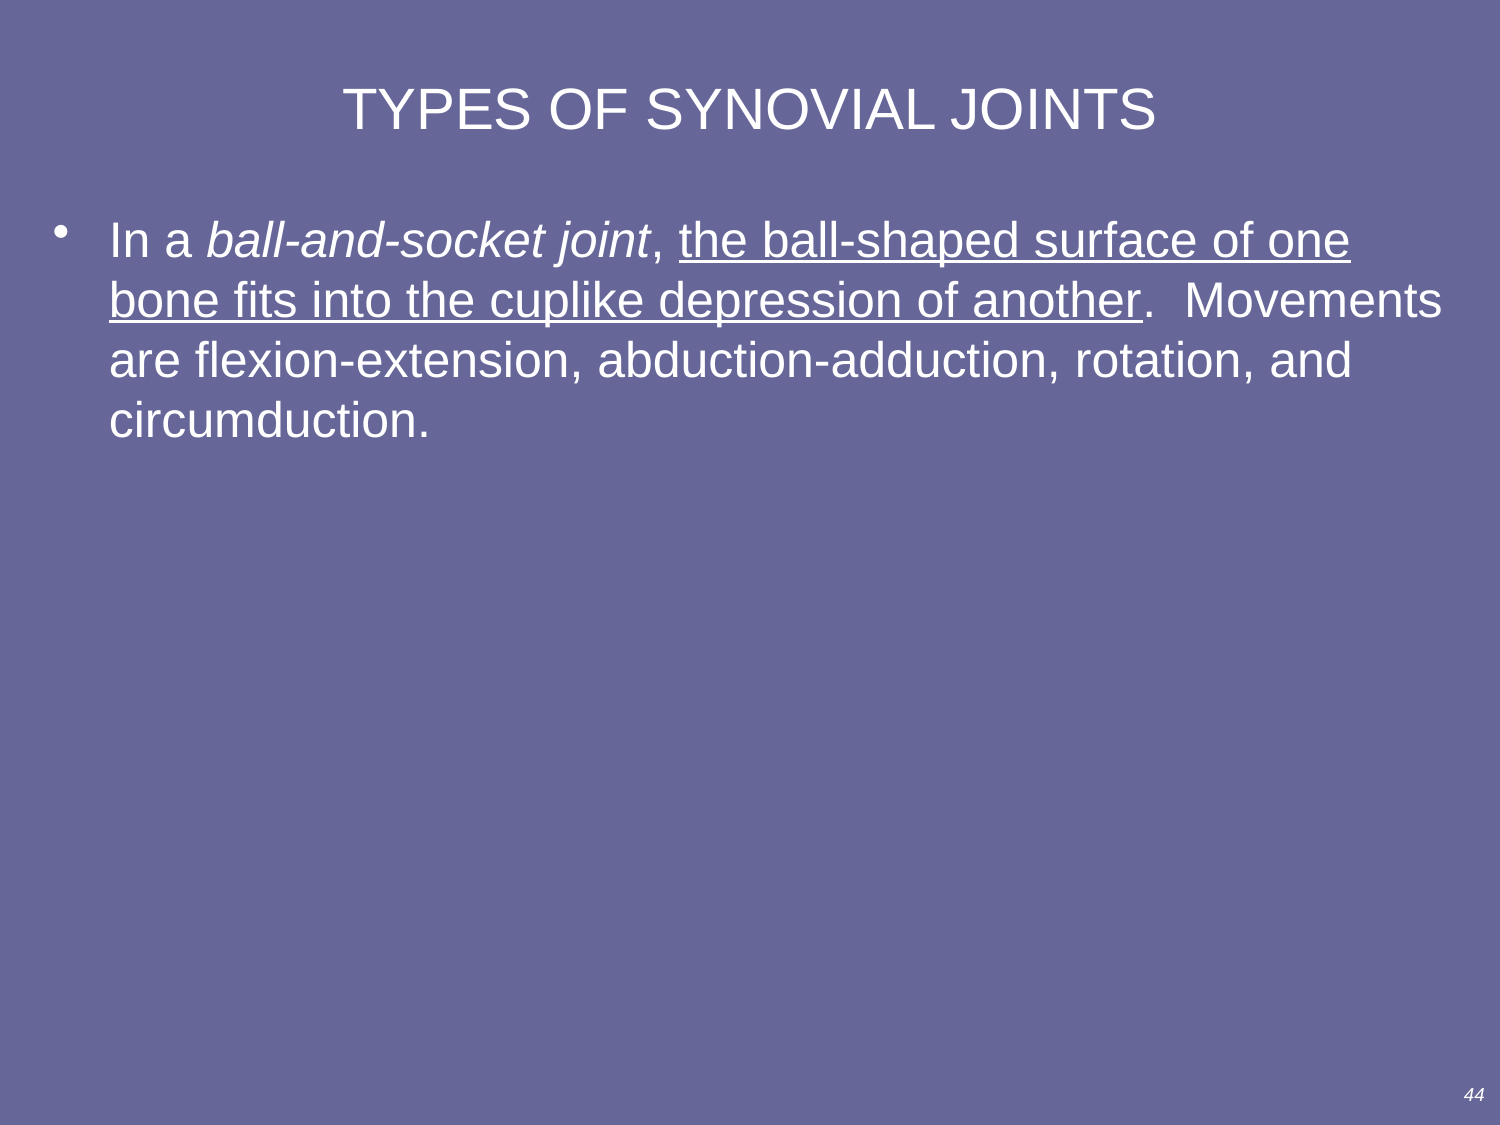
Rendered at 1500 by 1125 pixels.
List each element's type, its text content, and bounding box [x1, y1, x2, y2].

title TYPES OF SYNOVIAL JOINTS [37, 12, 1463, 199]
slide_number 44 [1299, 1074, 1500, 1125]
list In a ball-and-socket joint, the ball-shaped surface of one bone fits into the cuplike depression of another. Movements are flexion-extension, abduction-adduction, rotation, and circumduction. [37, 199, 1463, 1026]
